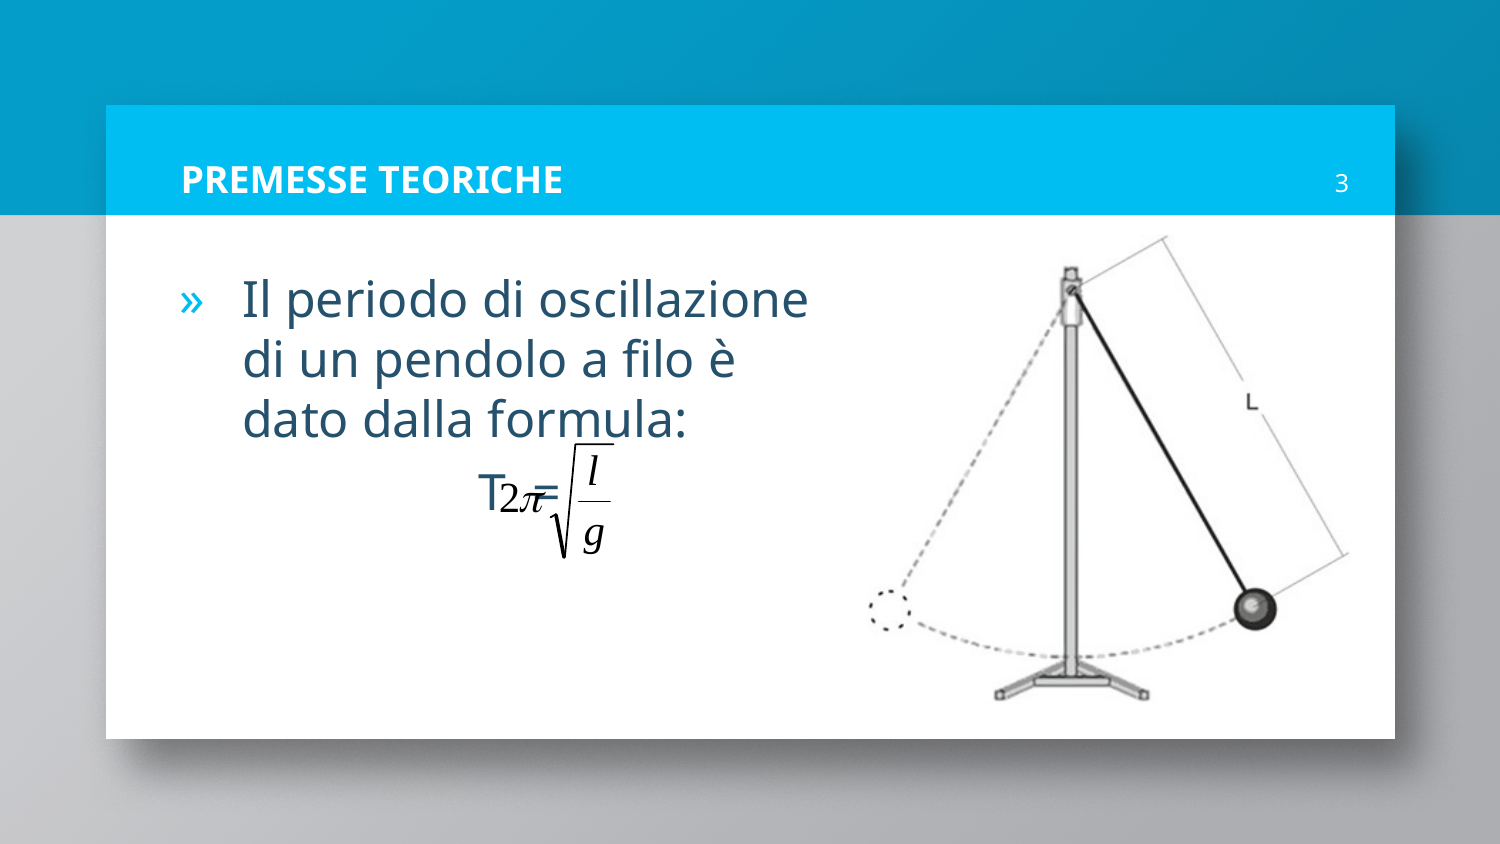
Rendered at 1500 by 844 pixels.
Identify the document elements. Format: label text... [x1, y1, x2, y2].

picture [0, 216, 1500, 844]
list Il periodo di oscillazione di un pendolo a filo è dato dalla formula: T = [152, 252, 861, 592]
title PREMESSE TEORICHE [165, 106, 1336, 217]
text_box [491, 433, 622, 567]
slide_number 3 [1336, 106, 1364, 217]
